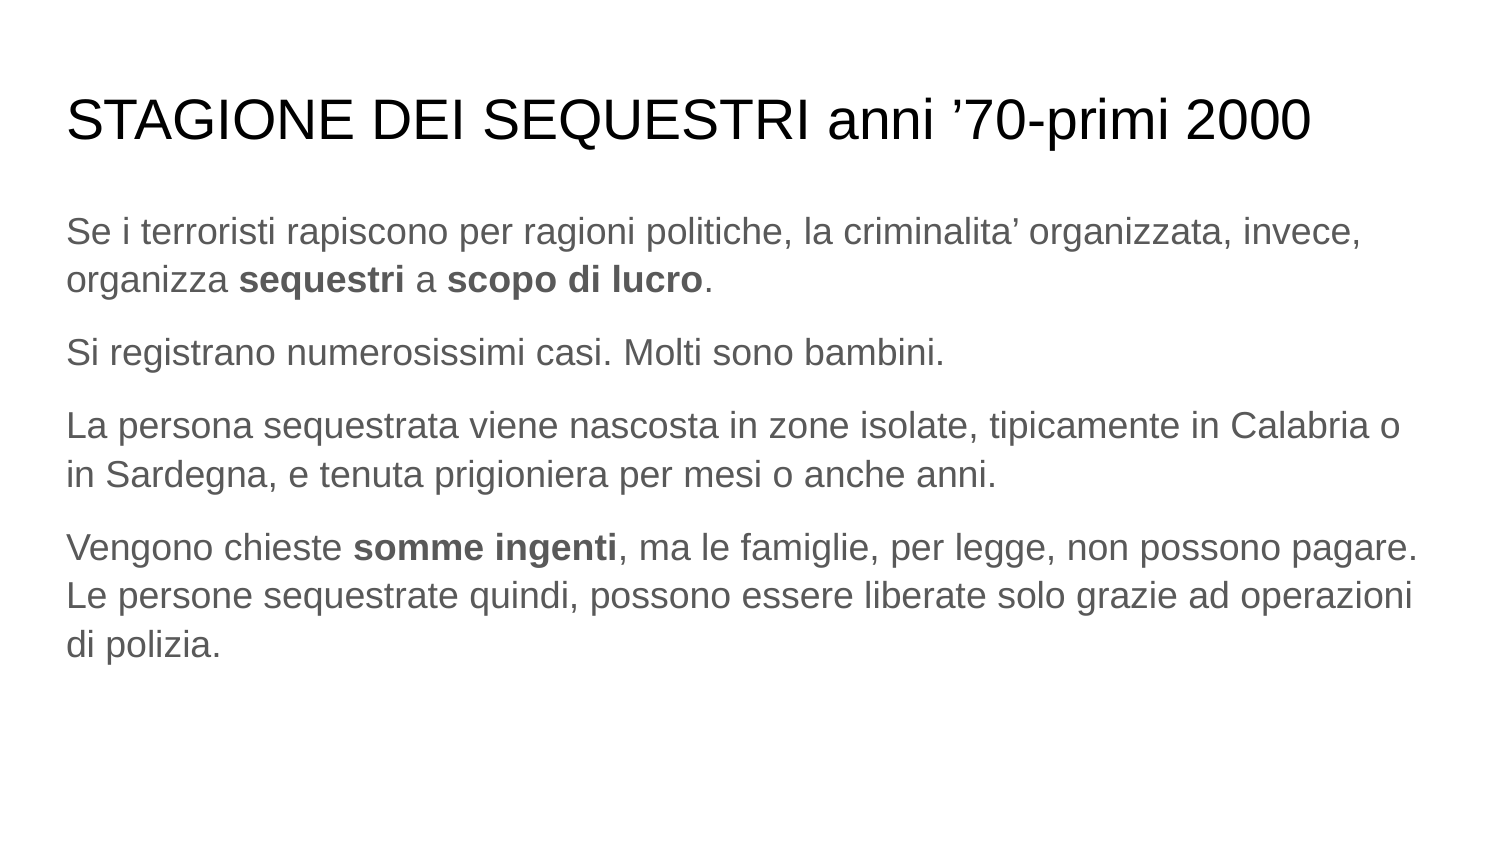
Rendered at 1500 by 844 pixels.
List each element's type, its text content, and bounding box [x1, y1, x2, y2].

title STAGIONE DEI SEQUESTRI anni ’70-primi 2000 [51, 72, 1449, 167]
list Se i terroristi rapiscono per ragioni politiche, la criminalita’ organizzata, invece, organizza sequestri a scopo di lucro. Si registrano numerosissimi casi. Molti sono bambini. La persona sequestrata viene nascosta in zone isolate, tipicamente in Calabria o in Sardegna, e tenuta prigioniera per mesi o anche anni. Vengono chieste somme ingenti, ma le famiglie, per legge, non possono pagare. Le persone sequestrate quindi, possono essere liberate solo grazie ad operazioni di polizia. [51, 189, 1449, 750]
